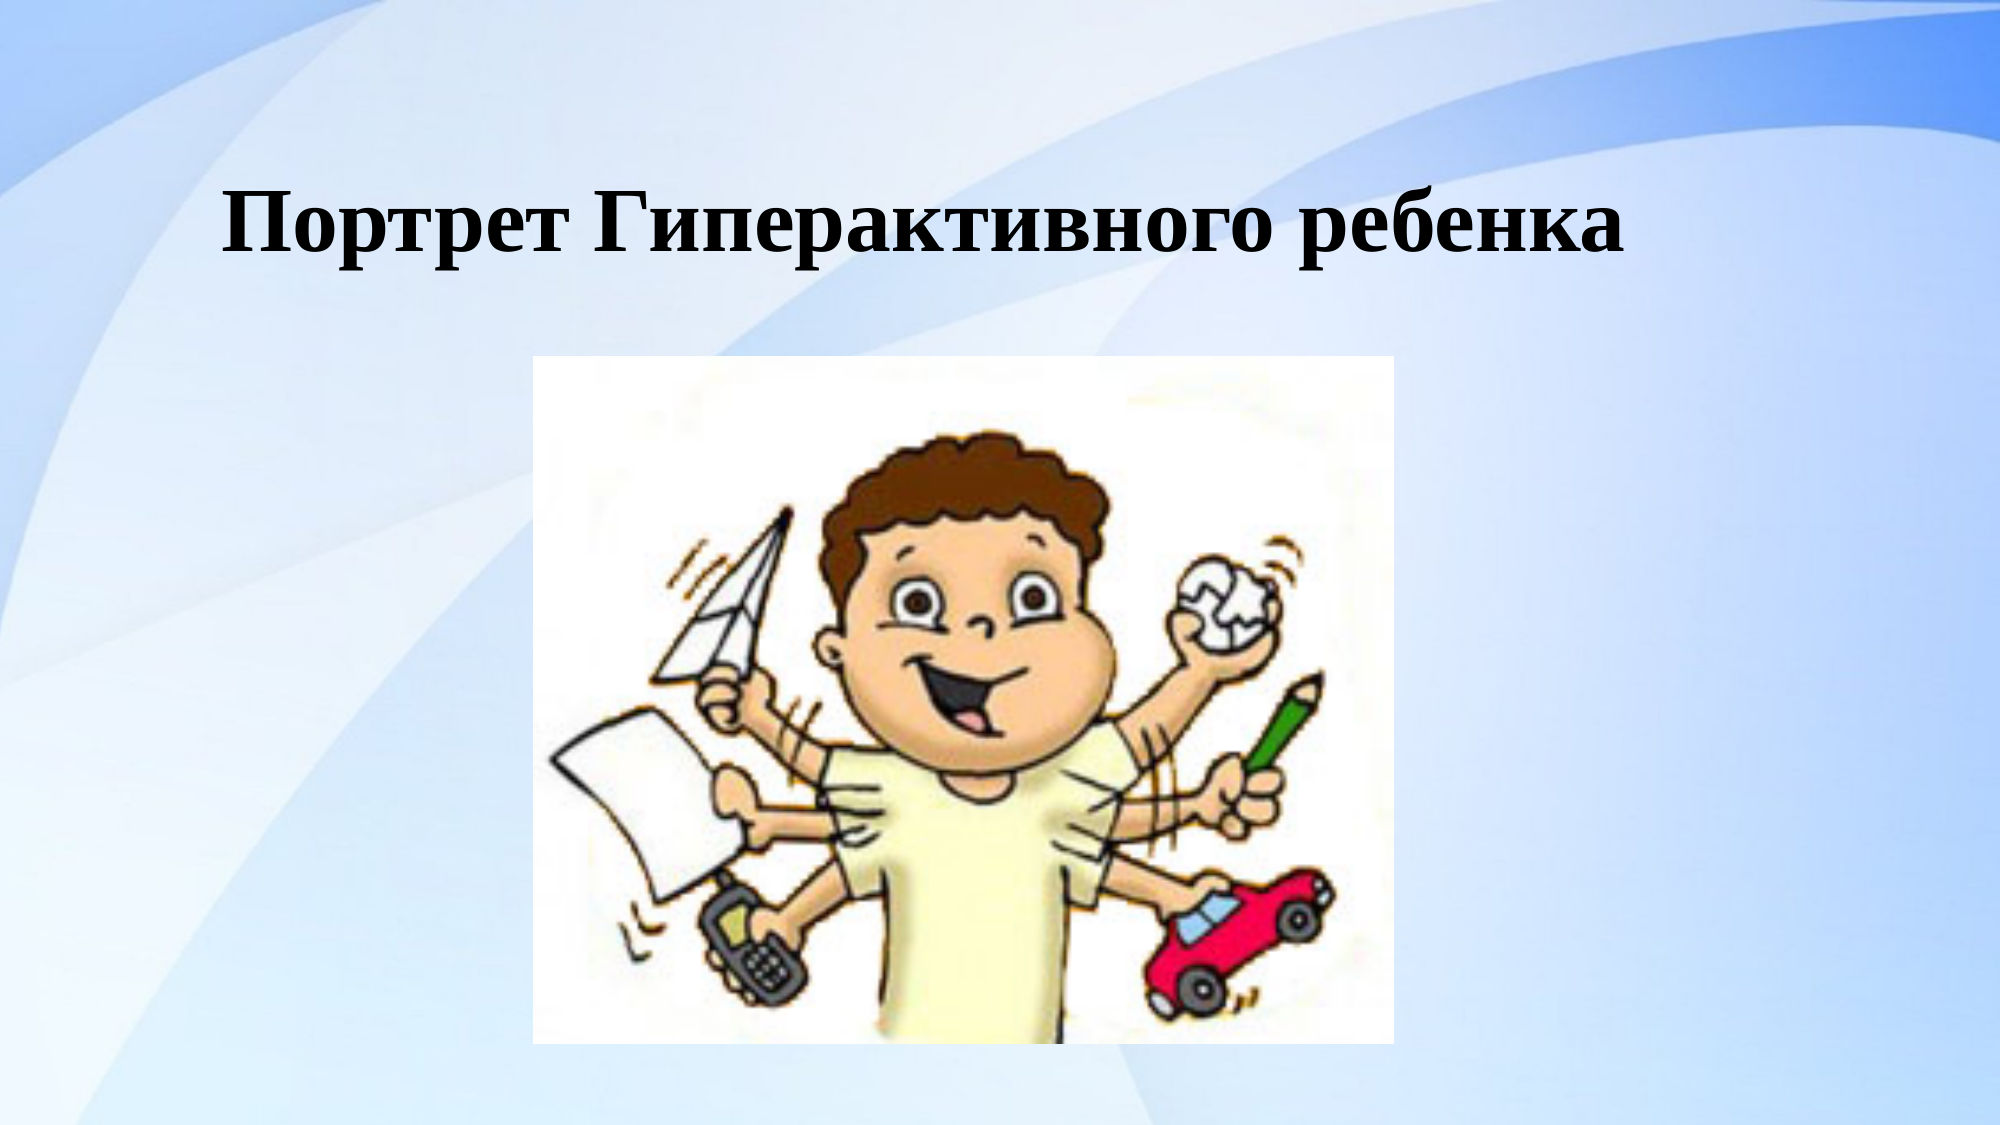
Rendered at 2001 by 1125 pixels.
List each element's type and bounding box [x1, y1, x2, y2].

list [533, 356, 1394, 1044]
list [0, 0, 2000, 1125]
